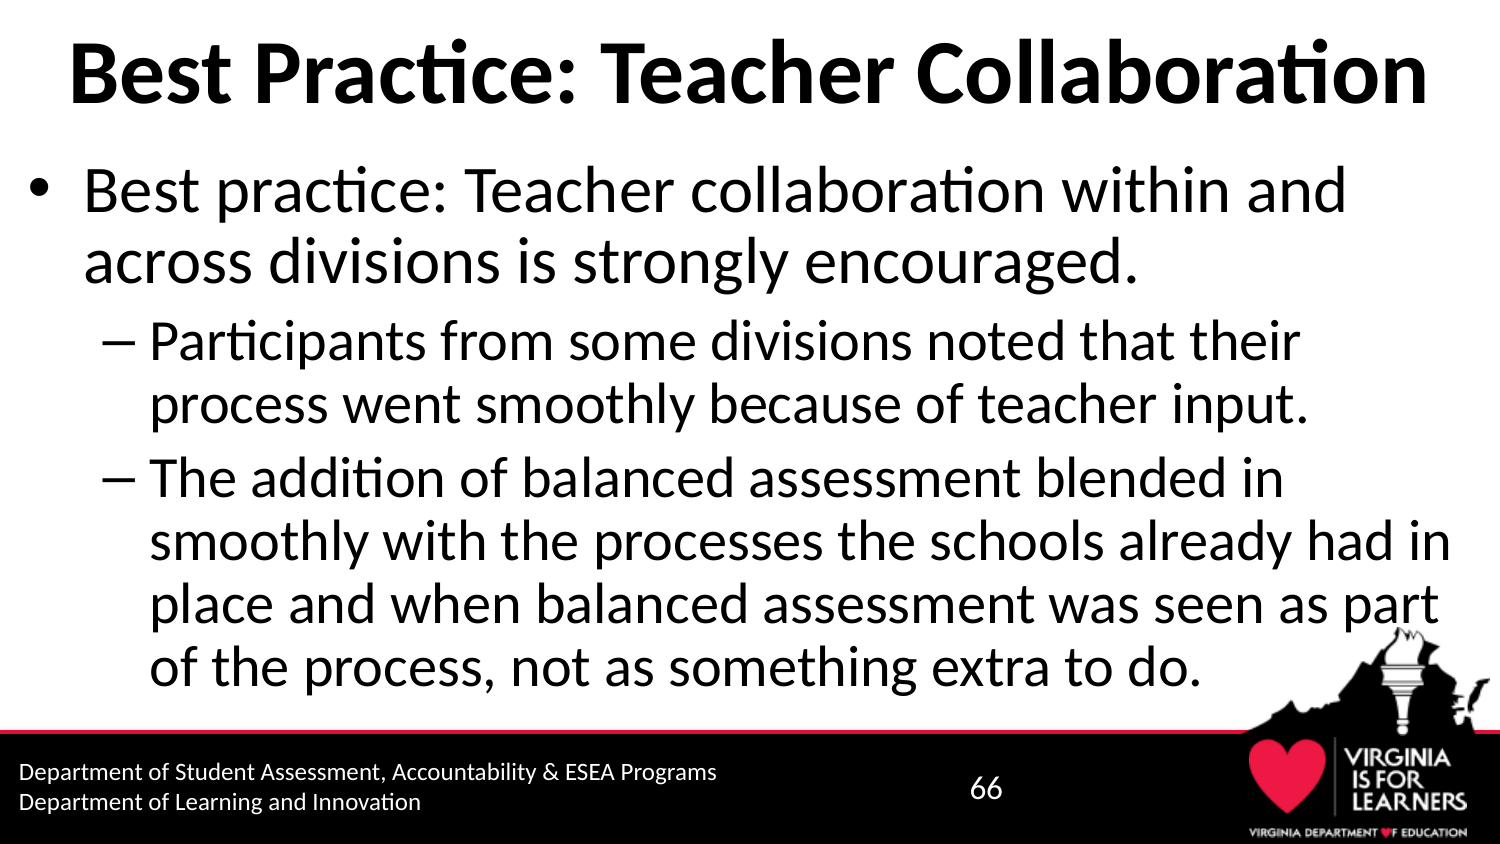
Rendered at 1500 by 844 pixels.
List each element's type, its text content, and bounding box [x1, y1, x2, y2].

picture [1249, 737, 1467, 838]
list Best practice: Teacher collaboration within and across divisions is strongly encouraged. Participants from some divisions noted that their process went smoothly because of teacher input. The addition of balanced assessment blended in smoothly with the processes the schools already had in place and when balanced assessment was seen as part of the process, not as something extra to do. [12, 146, 1477, 710]
picture [1240, 627, 1490, 736]
title Best Practice: Teacher Collaboration [0, 0, 1500, 135]
